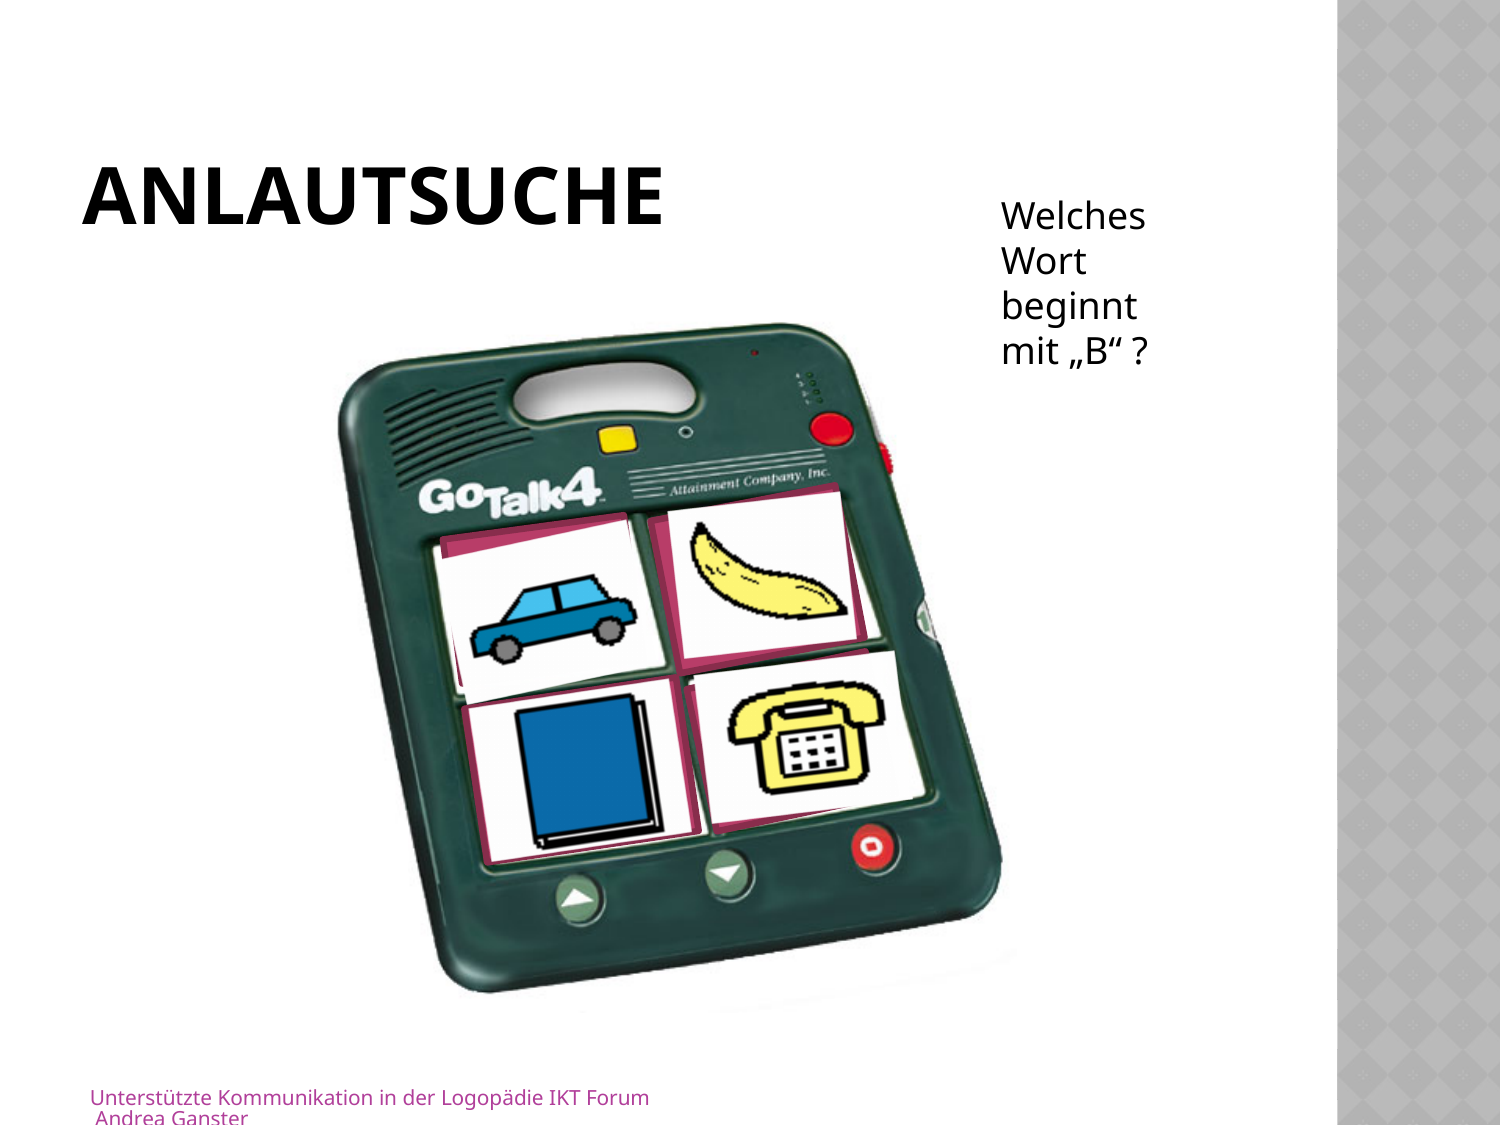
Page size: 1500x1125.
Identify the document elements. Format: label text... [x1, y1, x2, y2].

picture [701, 661, 905, 813]
title Anlautsuche [75, 52, 1263, 240]
footer Unterstützte Kommunikation in der Logopädie IKT Forum Andrea Ganster [75, 1075, 675, 1114]
picture [478, 691, 682, 849]
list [320, 310, 1017, 1013]
picture [674, 500, 850, 650]
text_box Welches Wort beginnt mit „B“ ? [986, 184, 1211, 380]
picture [448, 538, 645, 687]
